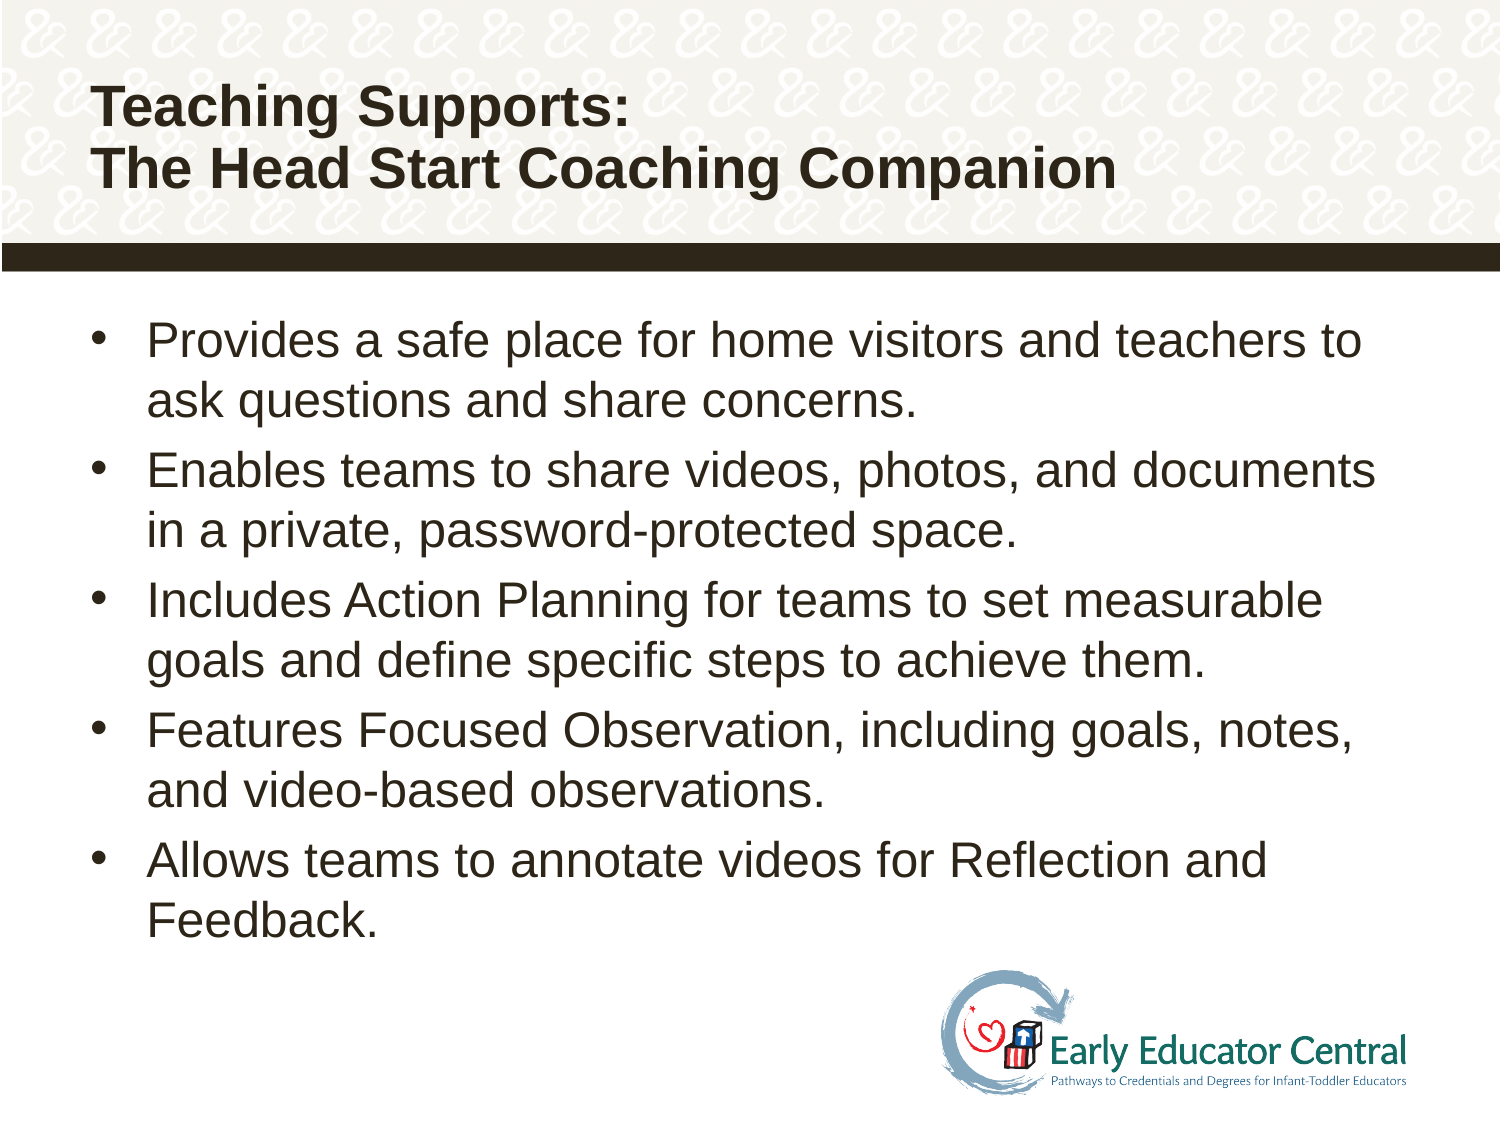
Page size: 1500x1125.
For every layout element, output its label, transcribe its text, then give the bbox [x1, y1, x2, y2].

picture [2, 0, 1500, 1125]
title Teaching Supports: The Head Start Coaching Companion [75, 45, 1425, 233]
text_box [374, 463, 1125, 525]
list Provides a safe place for home visitors and teachers to ask questions and share concerns. Enables teams to share videos, photos, and documents in a private, password-protected space. Includes Action Planning for teams to set measurable goals and define specific steps to achieve them. Features Focused Observation, including goals, notes, and video-based observations. Allows teams to annotate videos for Reflection and Feedback. [75, 299, 1425, 1043]
